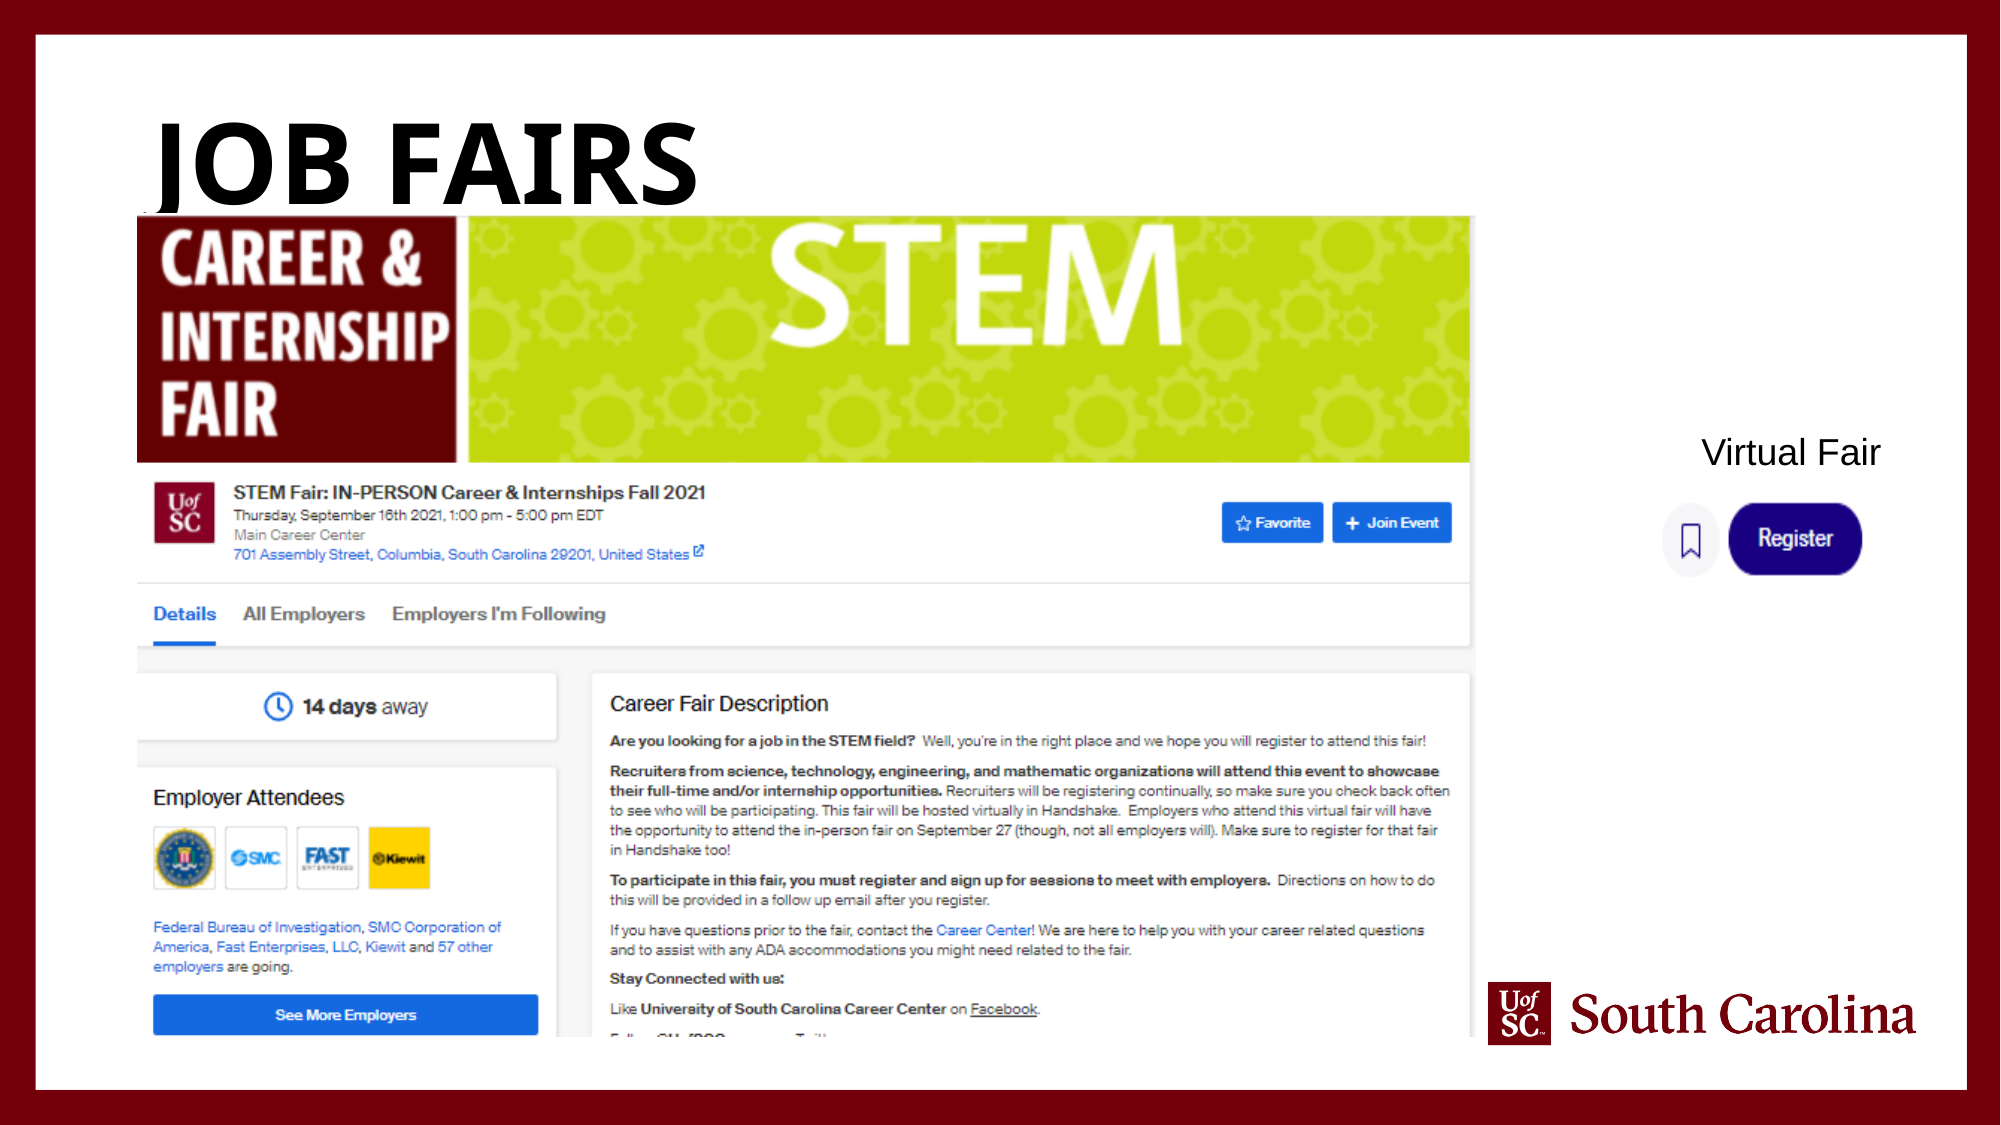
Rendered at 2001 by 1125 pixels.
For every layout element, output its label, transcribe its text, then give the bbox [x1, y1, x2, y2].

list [137, 213, 1476, 1037]
text_box Virtual Fair [1686, 420, 1919, 480]
picture [0, 0, 2001, 1125]
title Job FAIRS [137, 59, 1863, 278]
